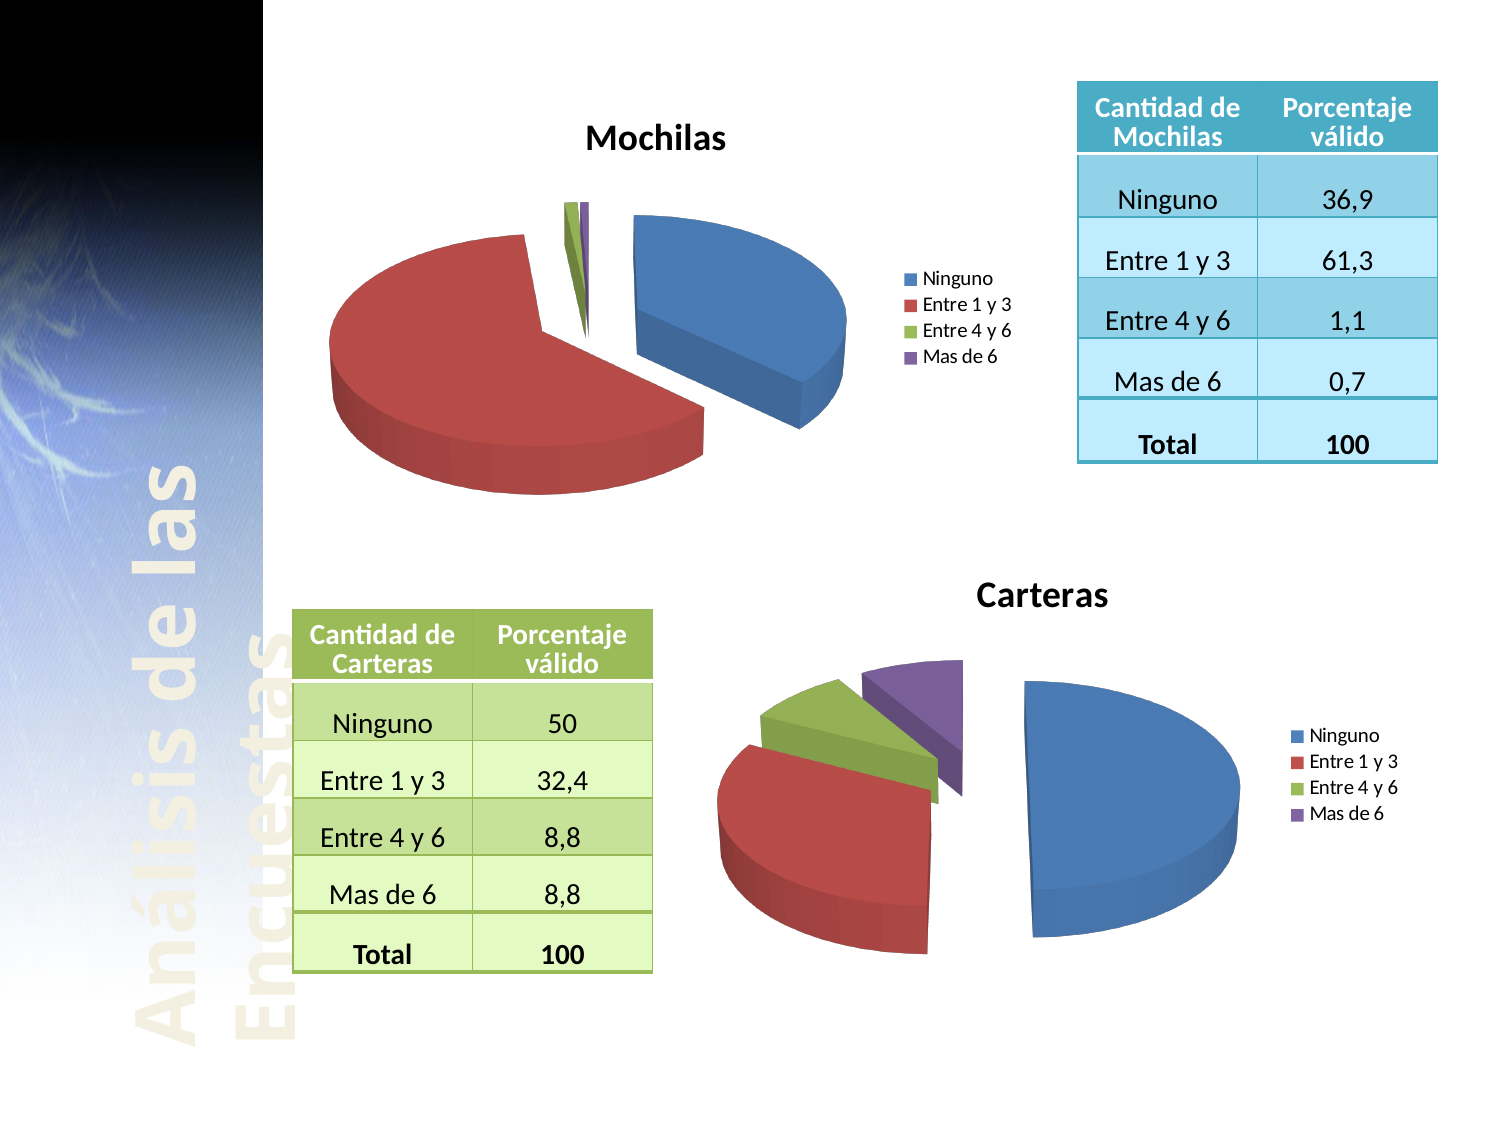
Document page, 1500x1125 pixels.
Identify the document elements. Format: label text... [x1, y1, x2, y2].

text_box Análisis de las Encuestas [266, 25, 320, 1063]
table_cell Entre 1 y 3 [1079, 218, 1257, 277]
table_header Cantidad de Mochilas [1079, 83, 1257, 152]
table_cell Mas de 6 [294, 856, 472, 910]
table_cell Total [1079, 400, 1257, 460]
table_cell Entre 4 y 6 [294, 799, 472, 854]
table_cell 0,7 [1258, 339, 1437, 396]
table_cell Mas de 6 [1079, 339, 1257, 396]
picture [0, 0, 263, 1125]
table_header Porcentaje válido [473, 610, 652, 679]
table_header Cantidad de Carteras [294, 610, 472, 679]
table_cell 8,8 [473, 856, 652, 910]
table_cell 36,9 [1258, 155, 1437, 216]
chart [280, 93, 1032, 545]
table_cell Entre 1 y 3 [294, 741, 472, 797]
table_cell 1,1 [1258, 278, 1437, 337]
table_cell Ninguno [1079, 155, 1257, 216]
table_cell 100 [1258, 400, 1437, 460]
table_cell 32,4 [473, 741, 652, 797]
table_cell Ninguno [294, 683, 472, 740]
table_cell 61,3 [1258, 218, 1437, 277]
chart [667, 550, 1419, 1002]
table_cell 100 [473, 914, 652, 970]
table_cell 50 [473, 683, 652, 740]
table_cell Entre 4 y 6 [1079, 278, 1257, 337]
table_header Porcentaje válido [1258, 83, 1437, 152]
table_cell Total [294, 914, 472, 970]
table_cell 8,8 [473, 799, 652, 854]
